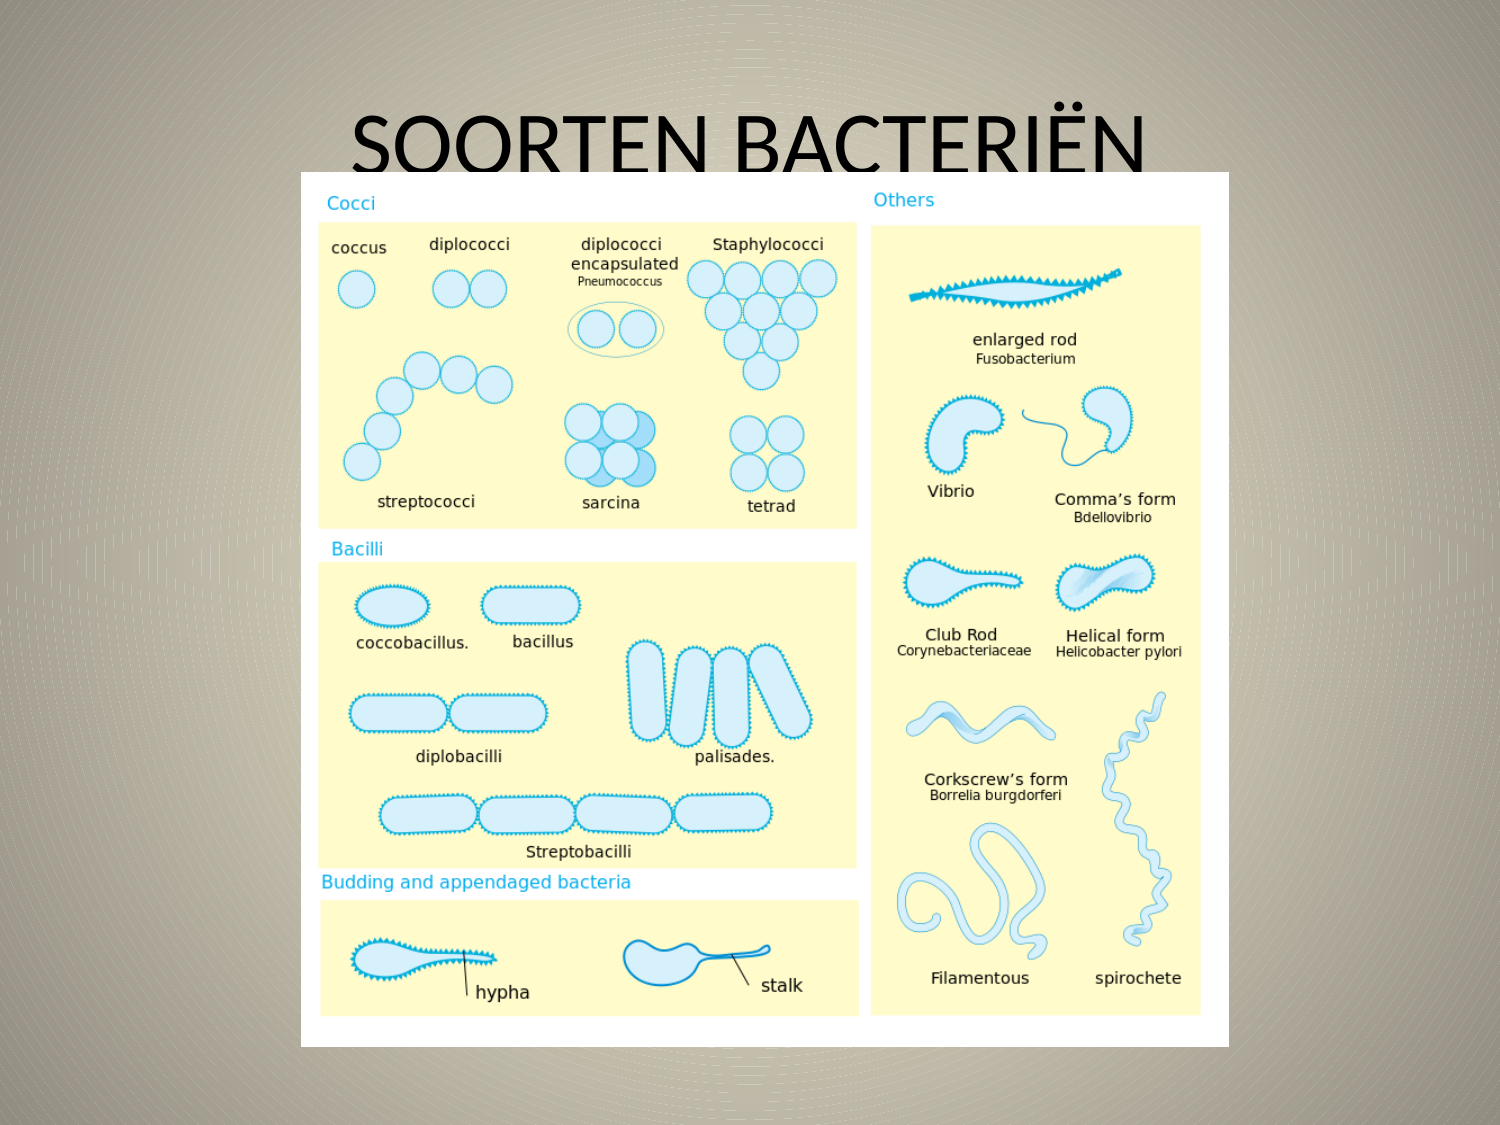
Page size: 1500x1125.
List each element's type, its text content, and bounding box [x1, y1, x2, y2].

title SOORTEN BACTERIËN [75, 45, 1425, 233]
picture [300, 172, 1230, 1047]
